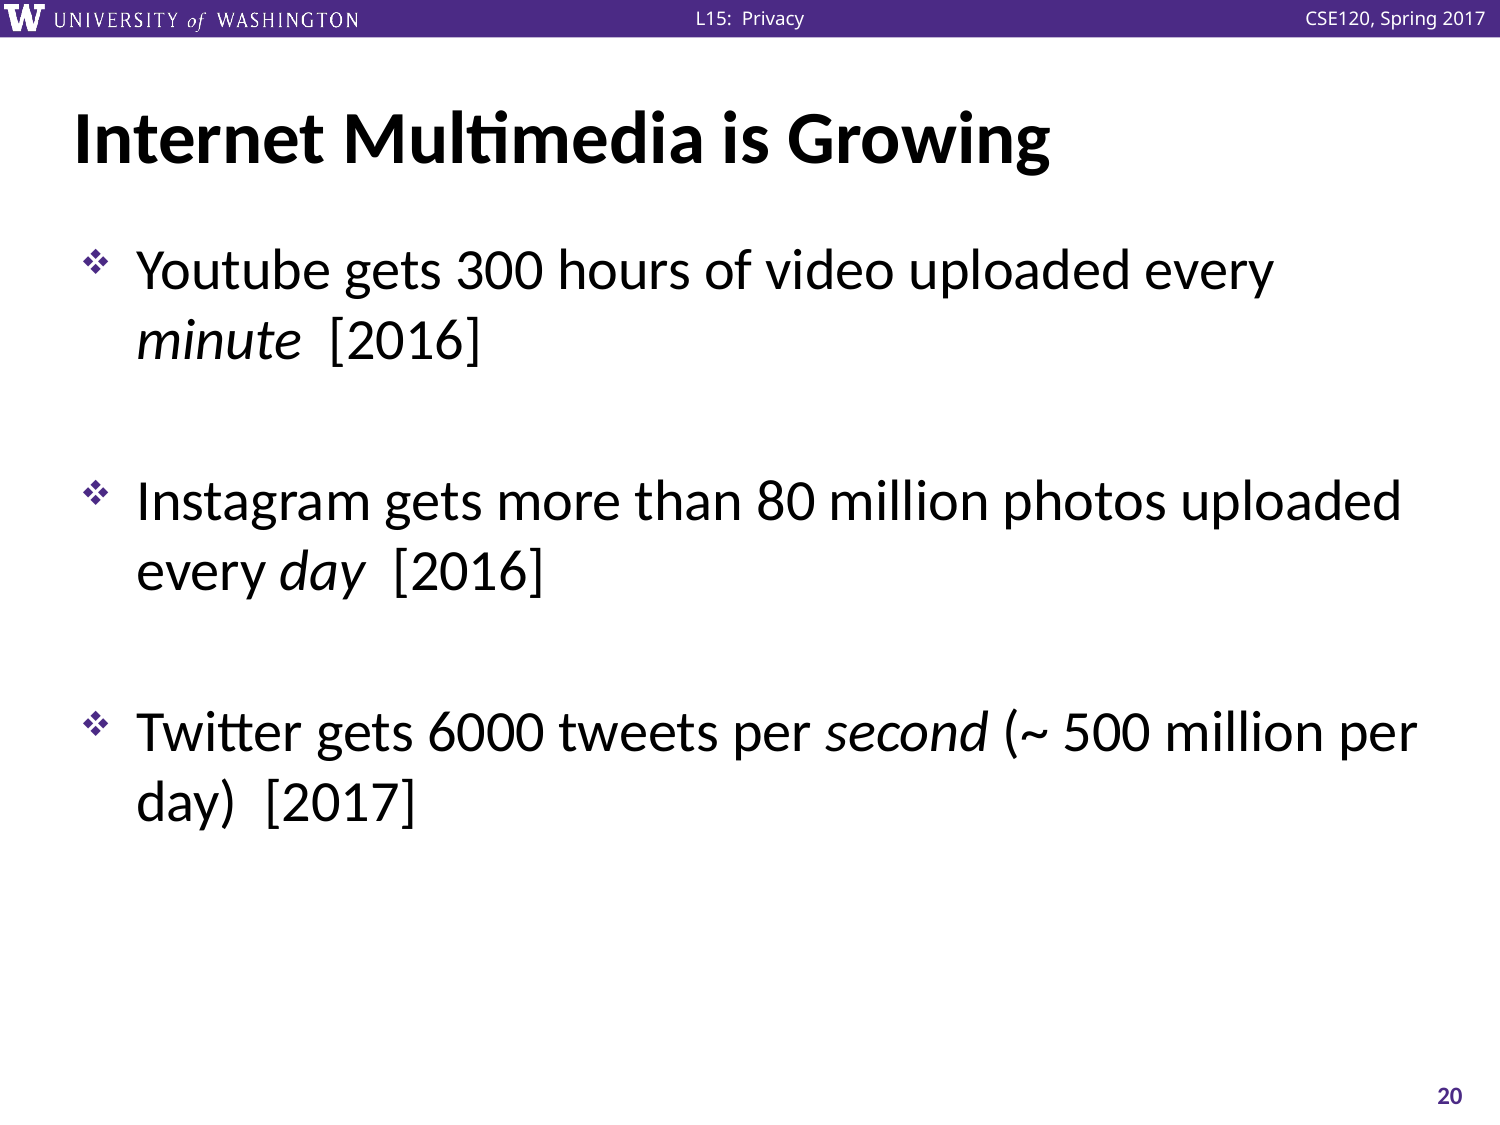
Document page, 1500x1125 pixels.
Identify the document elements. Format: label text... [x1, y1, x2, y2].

list Youtube gets 300 hours of video uploaded every minute [2016] Instagram gets more than 80 million photos uploaded every day [2016] Twitter gets 6000 tweets per second (~ 500 million per day) [2017] [64, 223, 1438, 1040]
slide_number 20 [1400, 1065, 1500, 1125]
title Internet Multimedia is Growing [58, 71, 1438, 197]
picture [4, 4, 358, 32]
